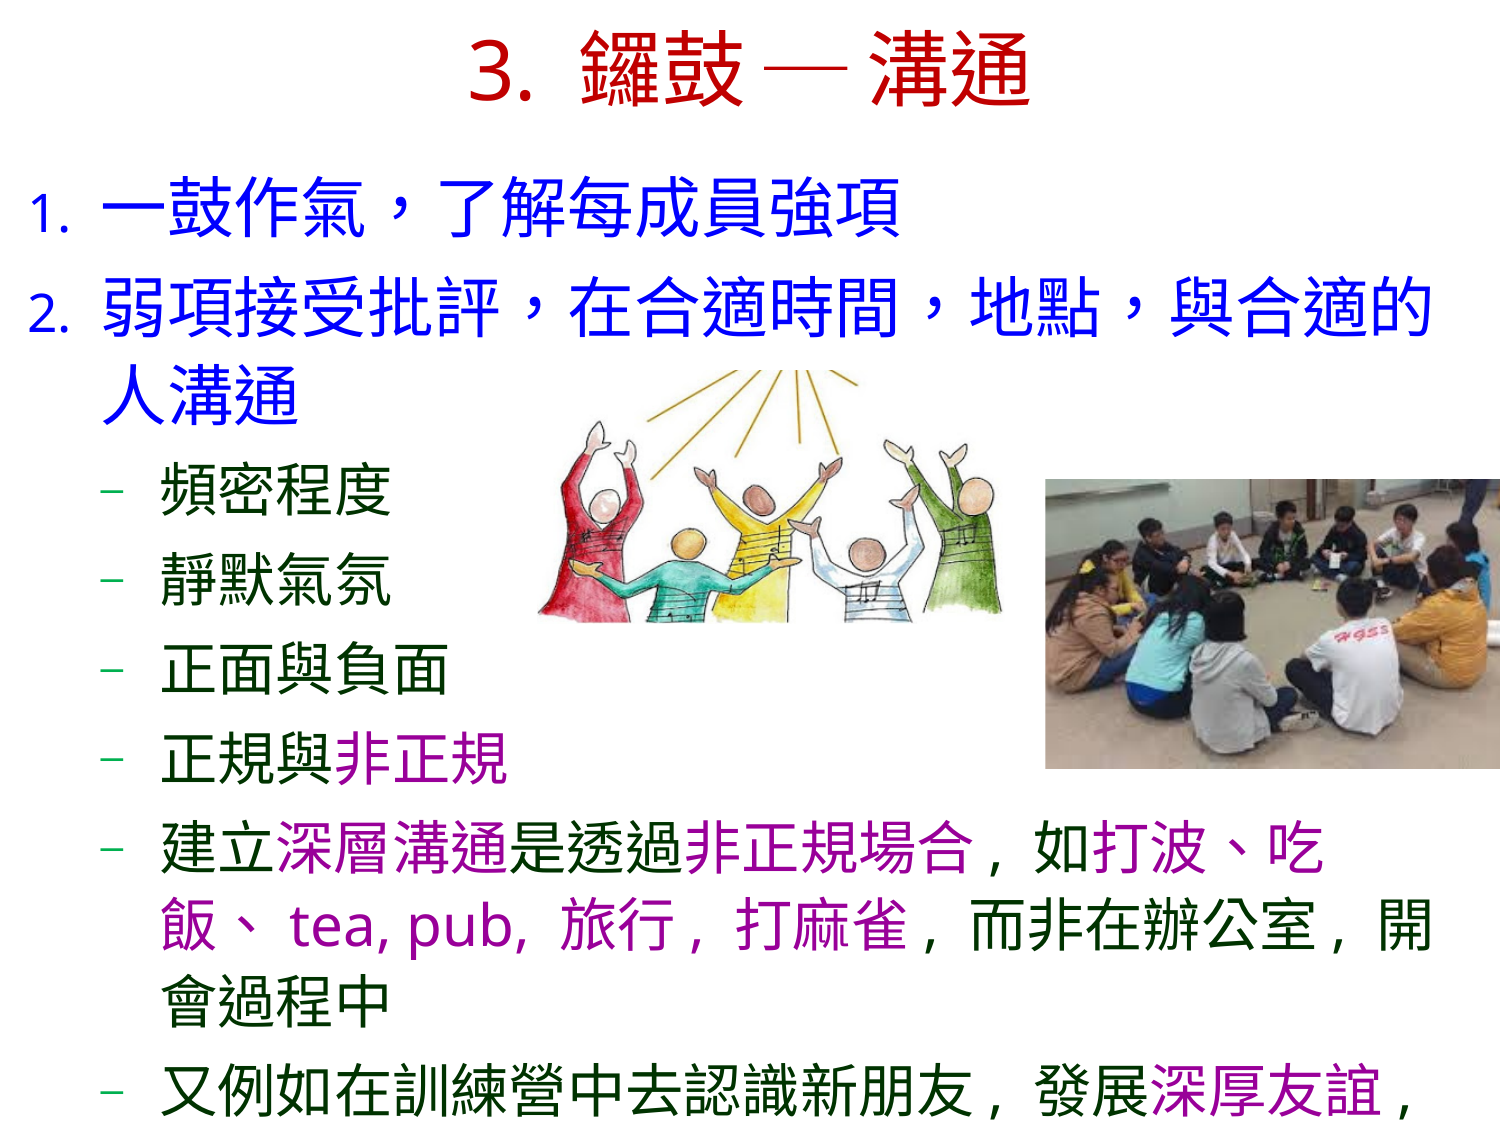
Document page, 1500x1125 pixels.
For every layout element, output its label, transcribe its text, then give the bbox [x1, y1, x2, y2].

picture [1045, 478, 1500, 769]
picture [537, 369, 1005, 624]
list 一鼓作氣，了解每成員強項 弱項接受批評，在合適時間，地點，與合適的人溝通 頻密程度 靜默氣氛 正面與負面 正規與非正規 建立深層溝通是透過非正規場合, 如打波、吃飯、tea, pub, 旅行, 打麻雀, 而非在辦公室, 開會過程中 又例如在訓練營中去認識新朋友, 發展深厚友誼, 並非在結構性活動中, 而是在非訓練環節時。 [12, 149, 1500, 1113]
title 3. 鑼鼓 ─ 溝通 [0, 12, 1500, 125]
